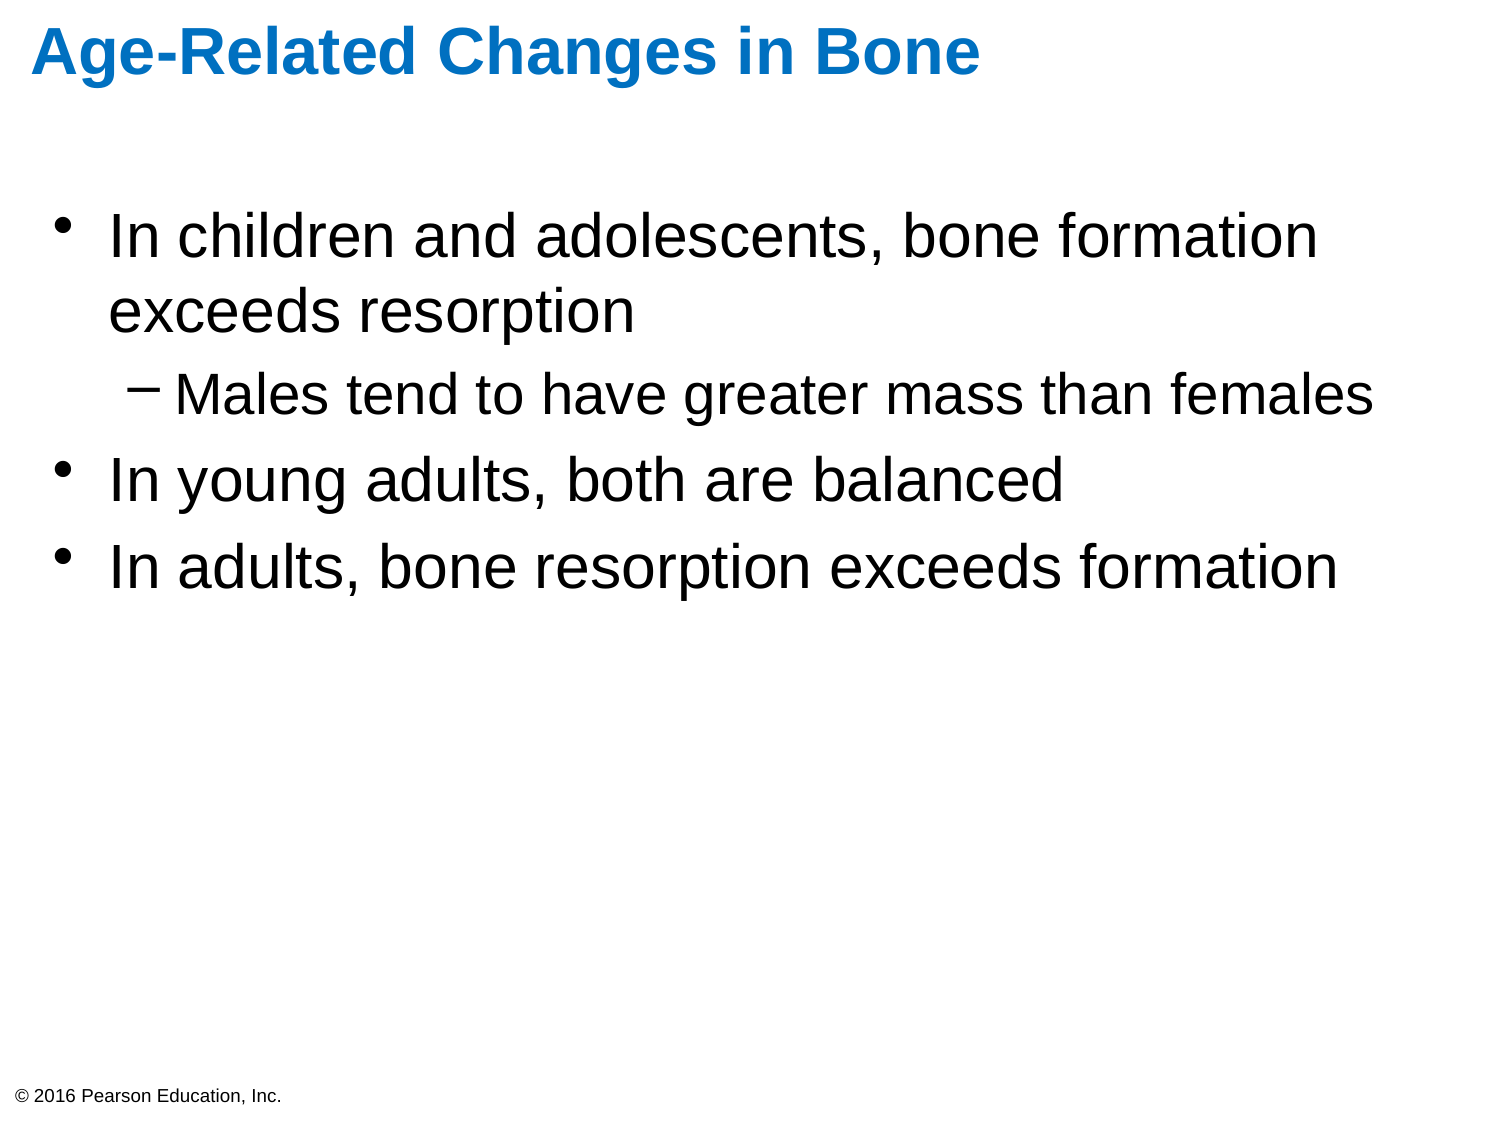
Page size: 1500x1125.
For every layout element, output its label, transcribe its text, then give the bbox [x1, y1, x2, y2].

title Age-Related Changes in Bone [0, 0, 1500, 96]
list In children and adolescents, bone formation exceeds resorption Males tend to have greater mass than females In young adults, both are balanced In adults, bone resorption exceeds formation [37, 187, 1463, 1066]
footer © 2016 Pearson Education, Inc. [0, 1065, 507, 1125]
